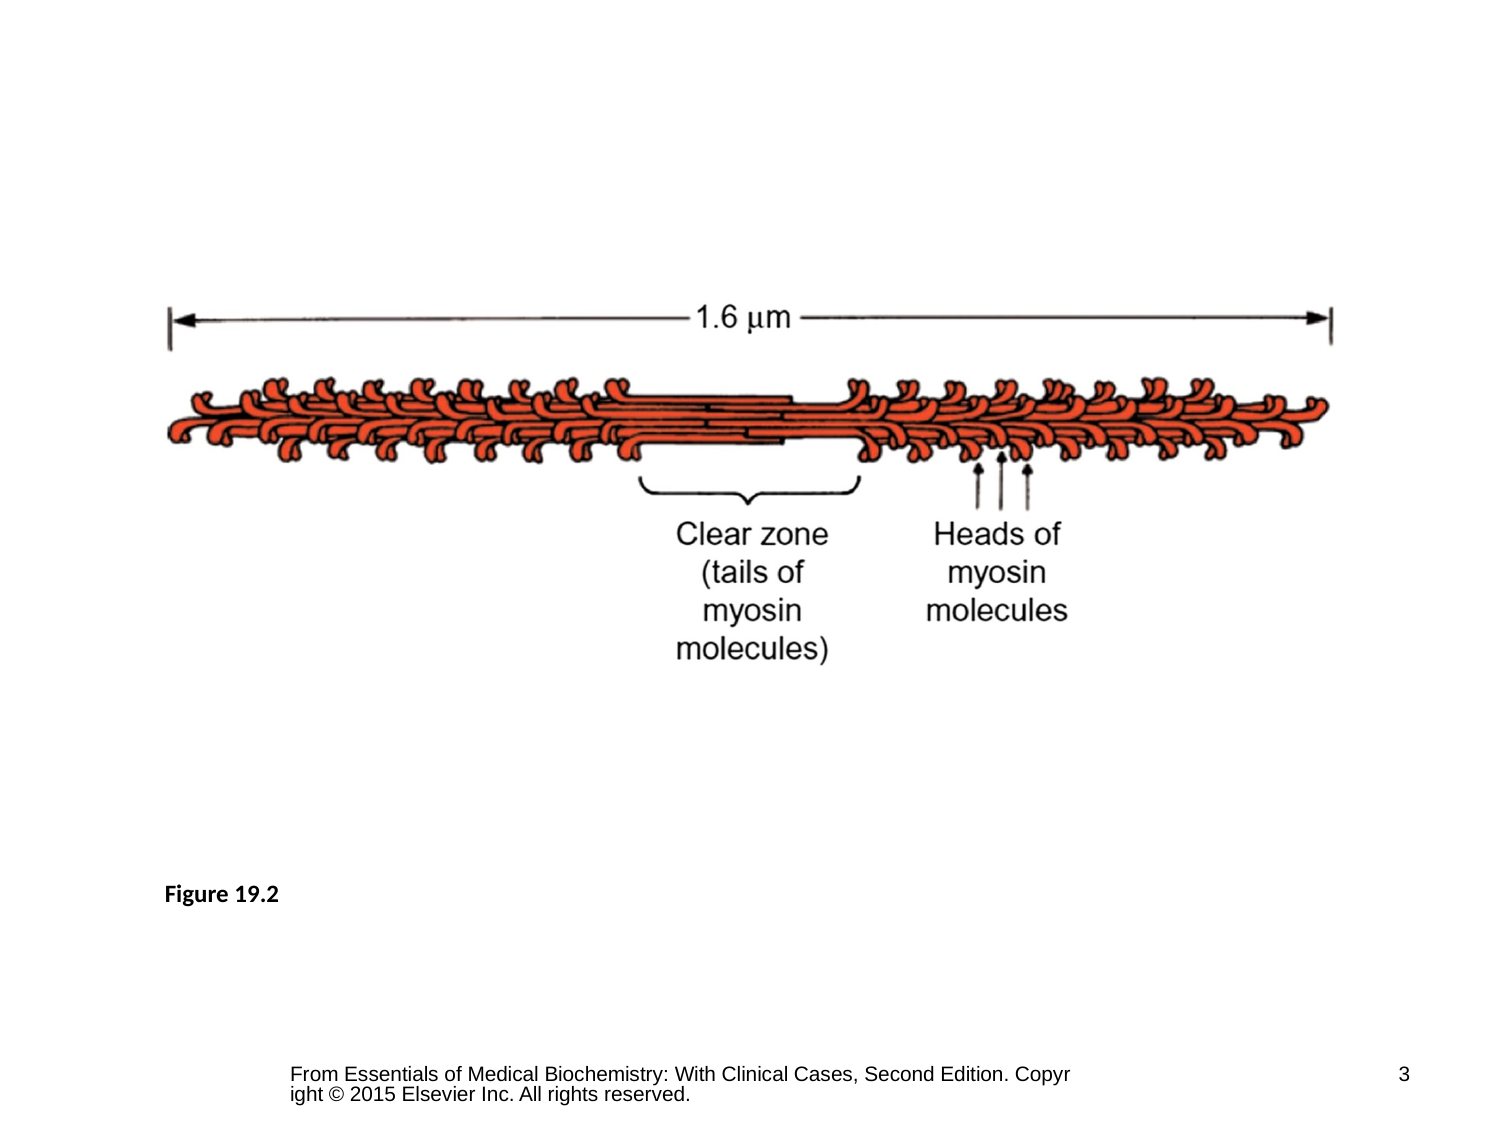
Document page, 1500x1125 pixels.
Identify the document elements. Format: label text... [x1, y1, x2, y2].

text_box Figure 19.2 [150, 870, 325, 915]
picture [162, 299, 1338, 670]
footer From Essentials of Medical Biochemistry: With Clinical Cases, Second Edition. Copyright © 2015 Elsevier Inc. All rights reserved. [275, 1042, 1074, 1103]
slide_number 3 [1074, 1042, 1425, 1103]
